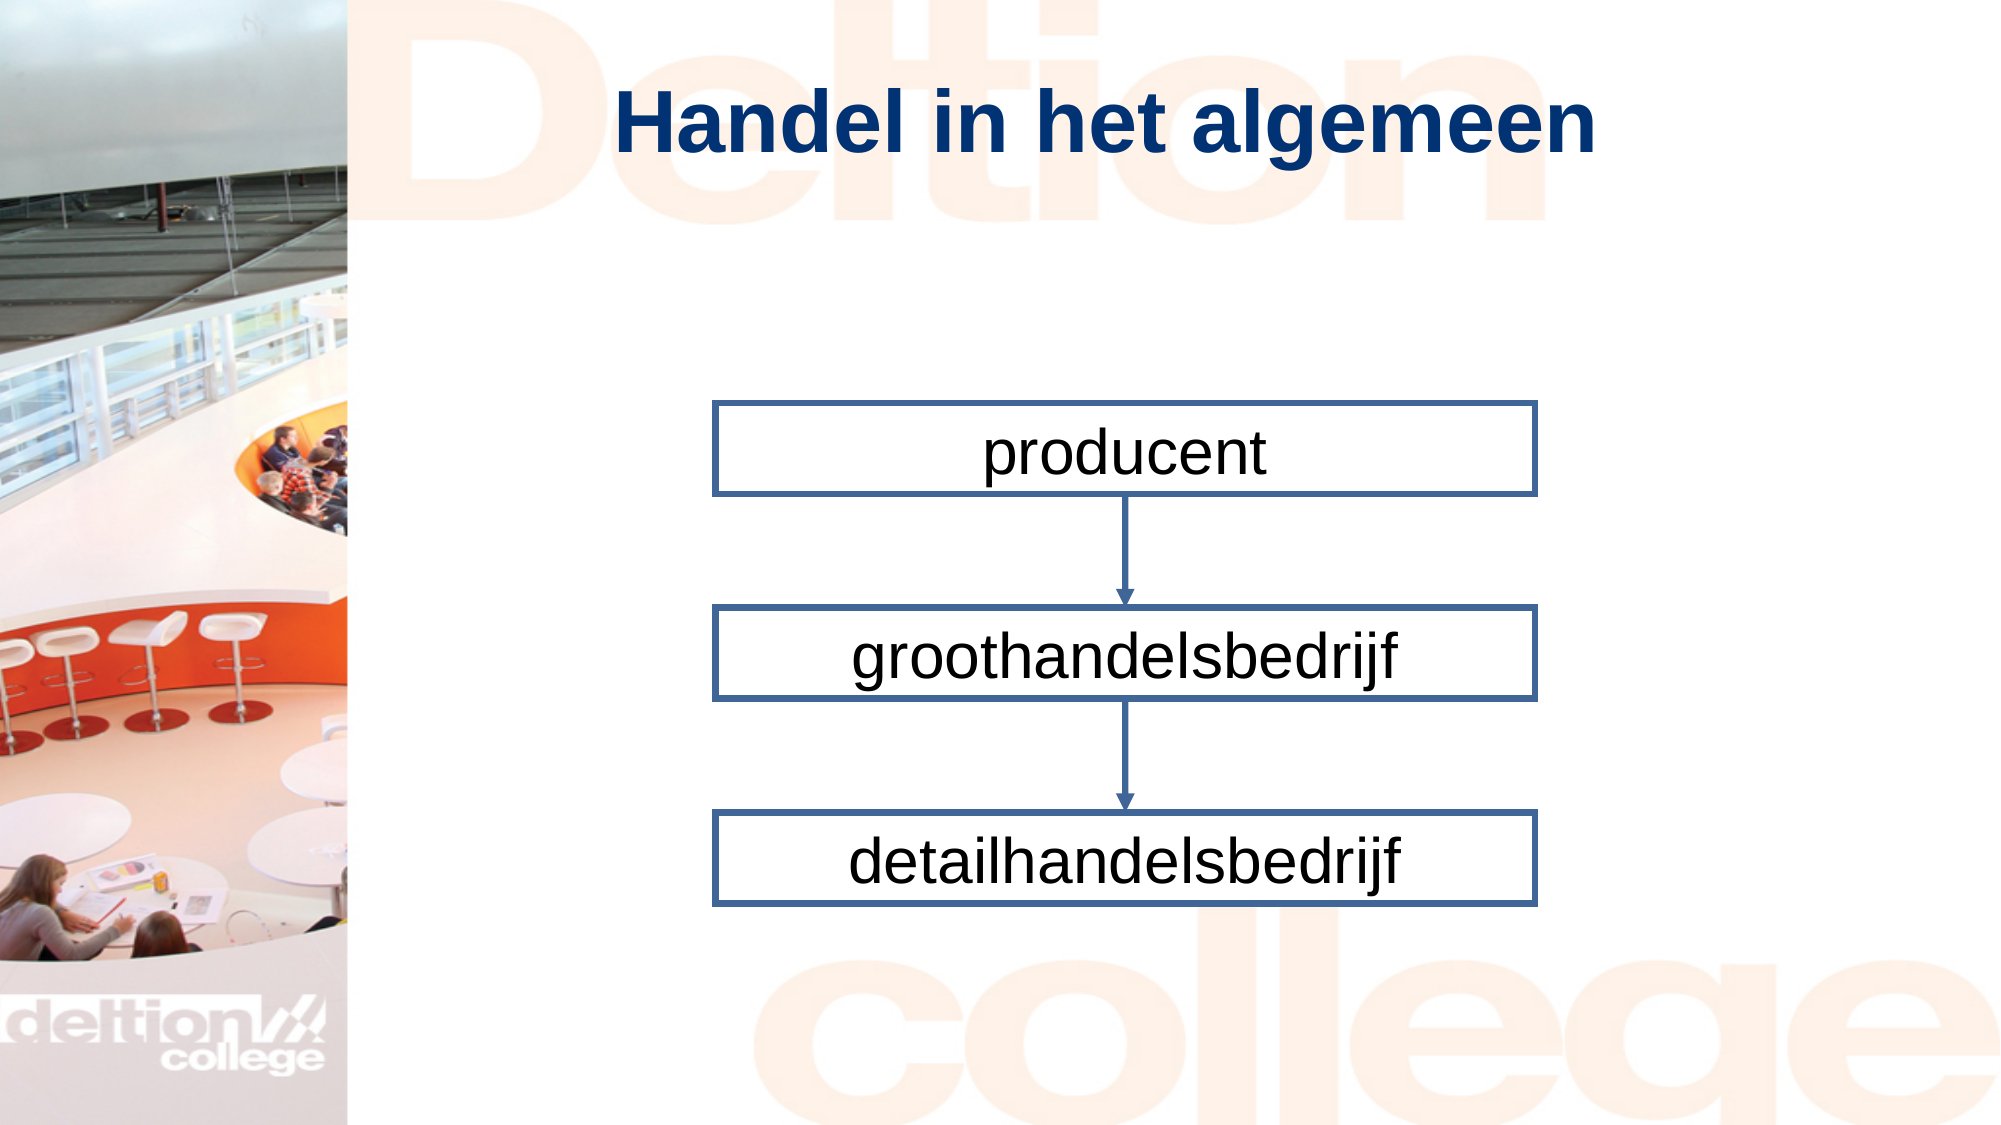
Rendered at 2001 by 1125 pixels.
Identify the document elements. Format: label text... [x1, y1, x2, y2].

text_box groothandelsbedrijf [715, 607, 1535, 699]
text_box detailhandelsbedrijf [715, 812, 1535, 904]
picture [0, 0, 2001, 1125]
text_box producent [715, 402, 1535, 494]
text_box [1119, 493, 1132, 608]
title Handel in het algemeen [613, 64, 1651, 245]
text_box [1119, 698, 1132, 813]
